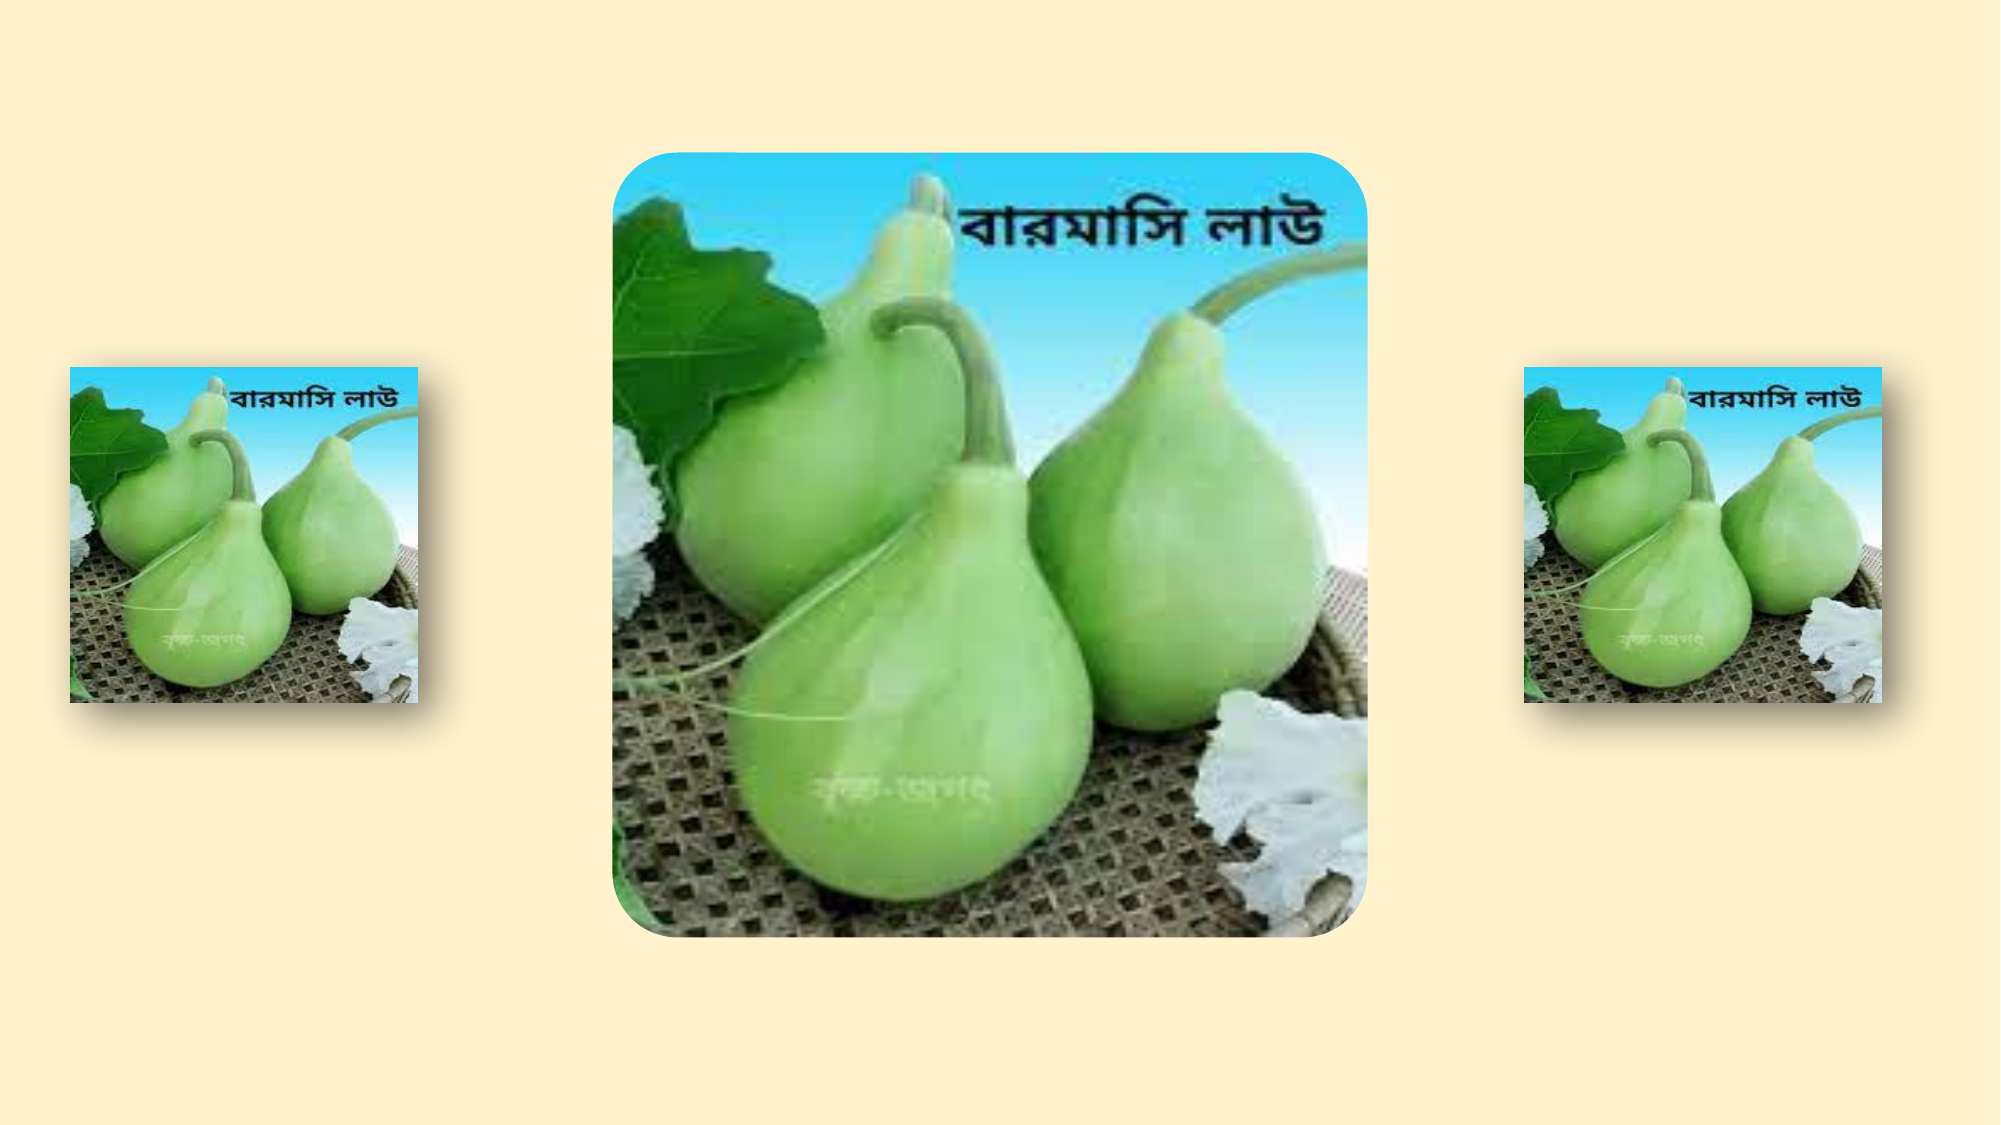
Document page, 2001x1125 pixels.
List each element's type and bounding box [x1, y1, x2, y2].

picture [1524, 367, 1882, 703]
picture [70, 367, 418, 703]
picture [612, 152, 1368, 938]
